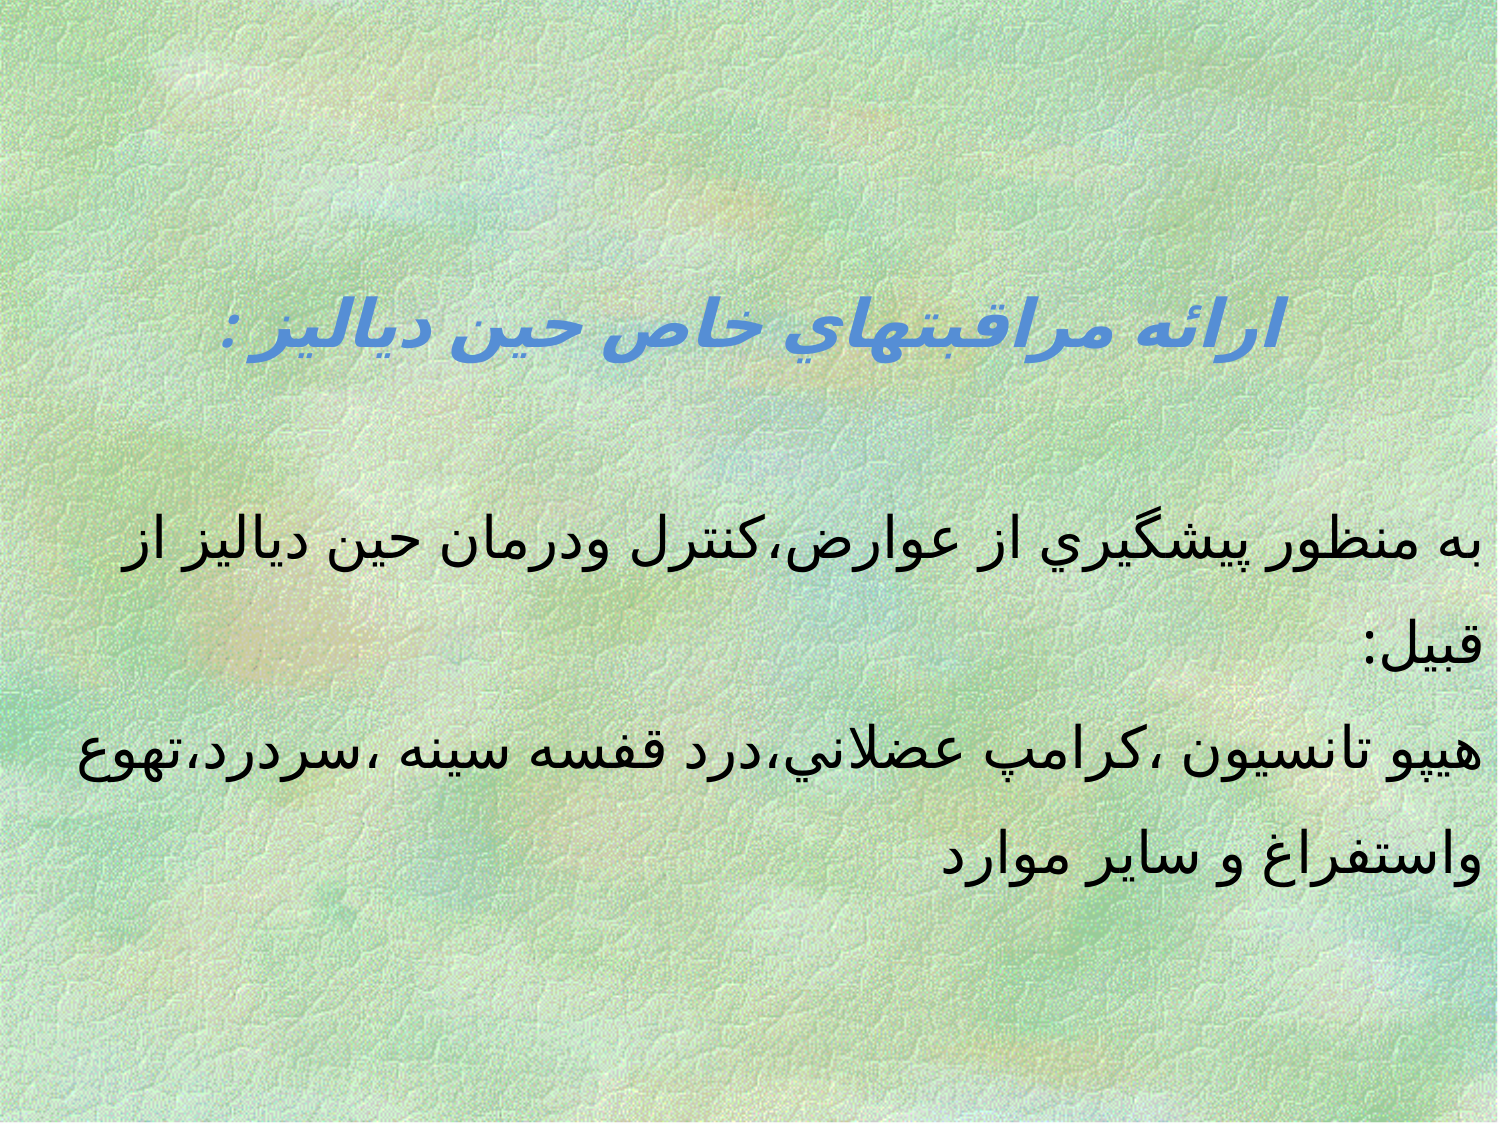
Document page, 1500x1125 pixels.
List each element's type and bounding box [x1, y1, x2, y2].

list [0, 0, 1500, 1125]
